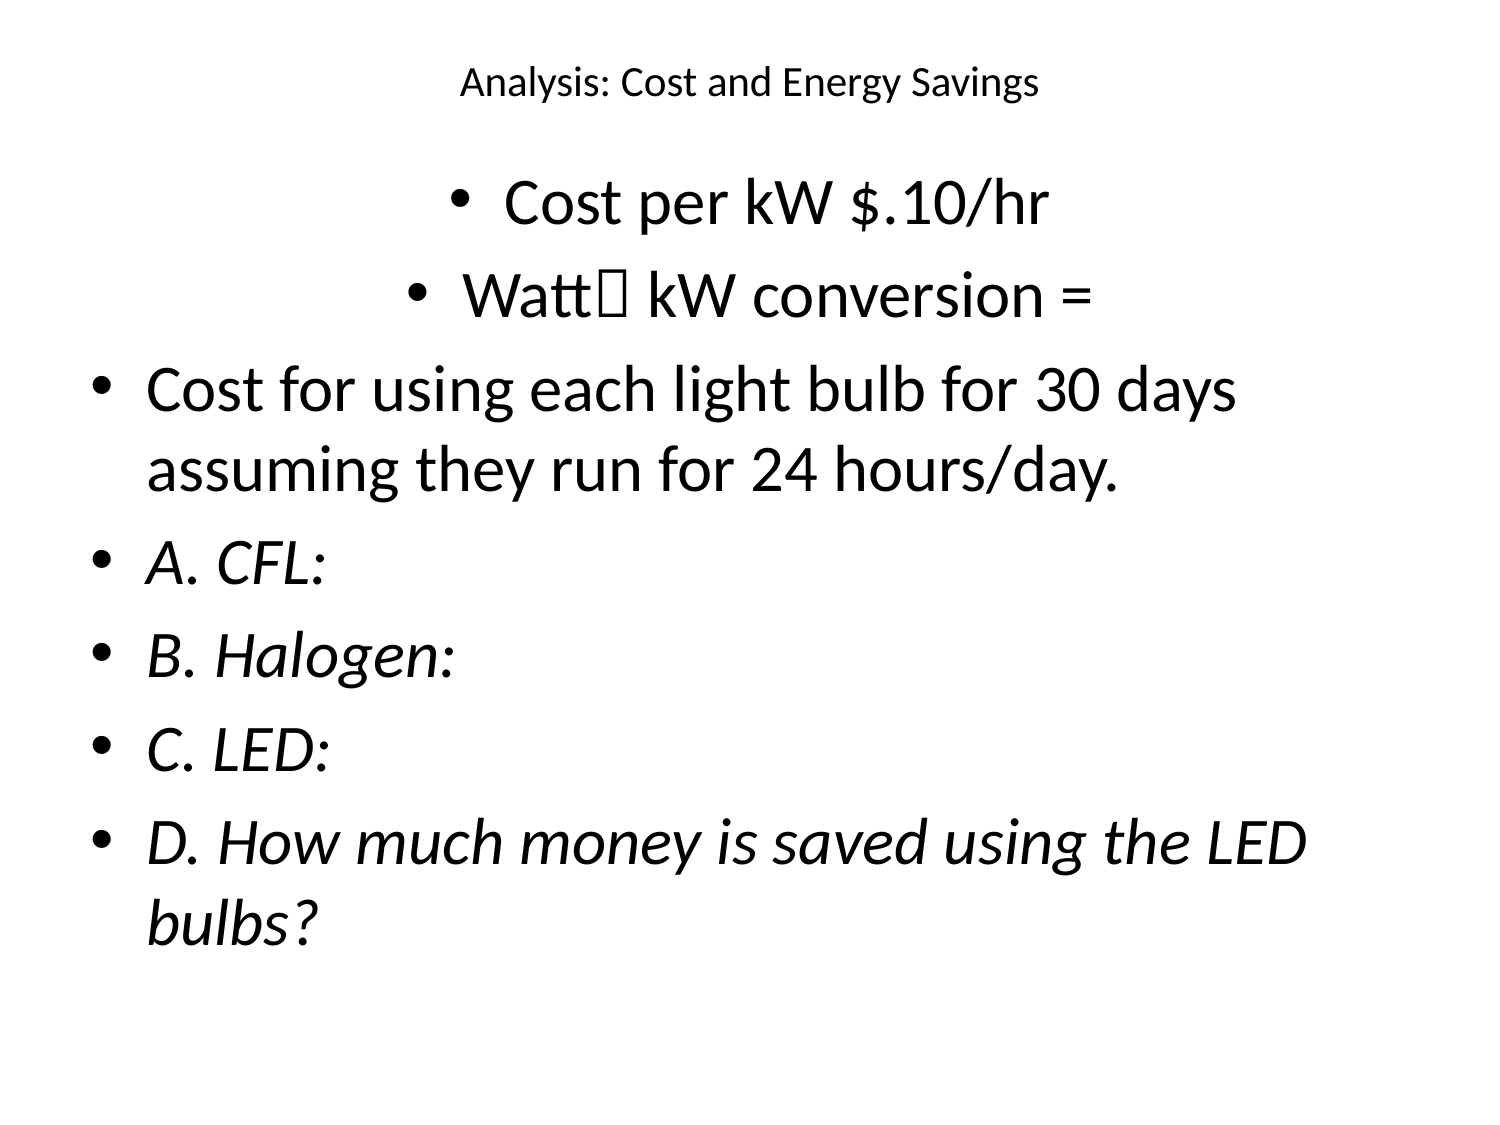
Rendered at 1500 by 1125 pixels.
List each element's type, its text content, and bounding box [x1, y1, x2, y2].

title Analysis: Cost and Energy Savings [75, 45, 1425, 113]
list Cost per kW $.10/hr Watt kW conversion = Cost for using each light bulb for 30 days assuming they run for 24 hours/day. A. CFL: B. Halogen: C. LED: D. How much money is saved using the LED bulbs? [75, 149, 1425, 1038]
